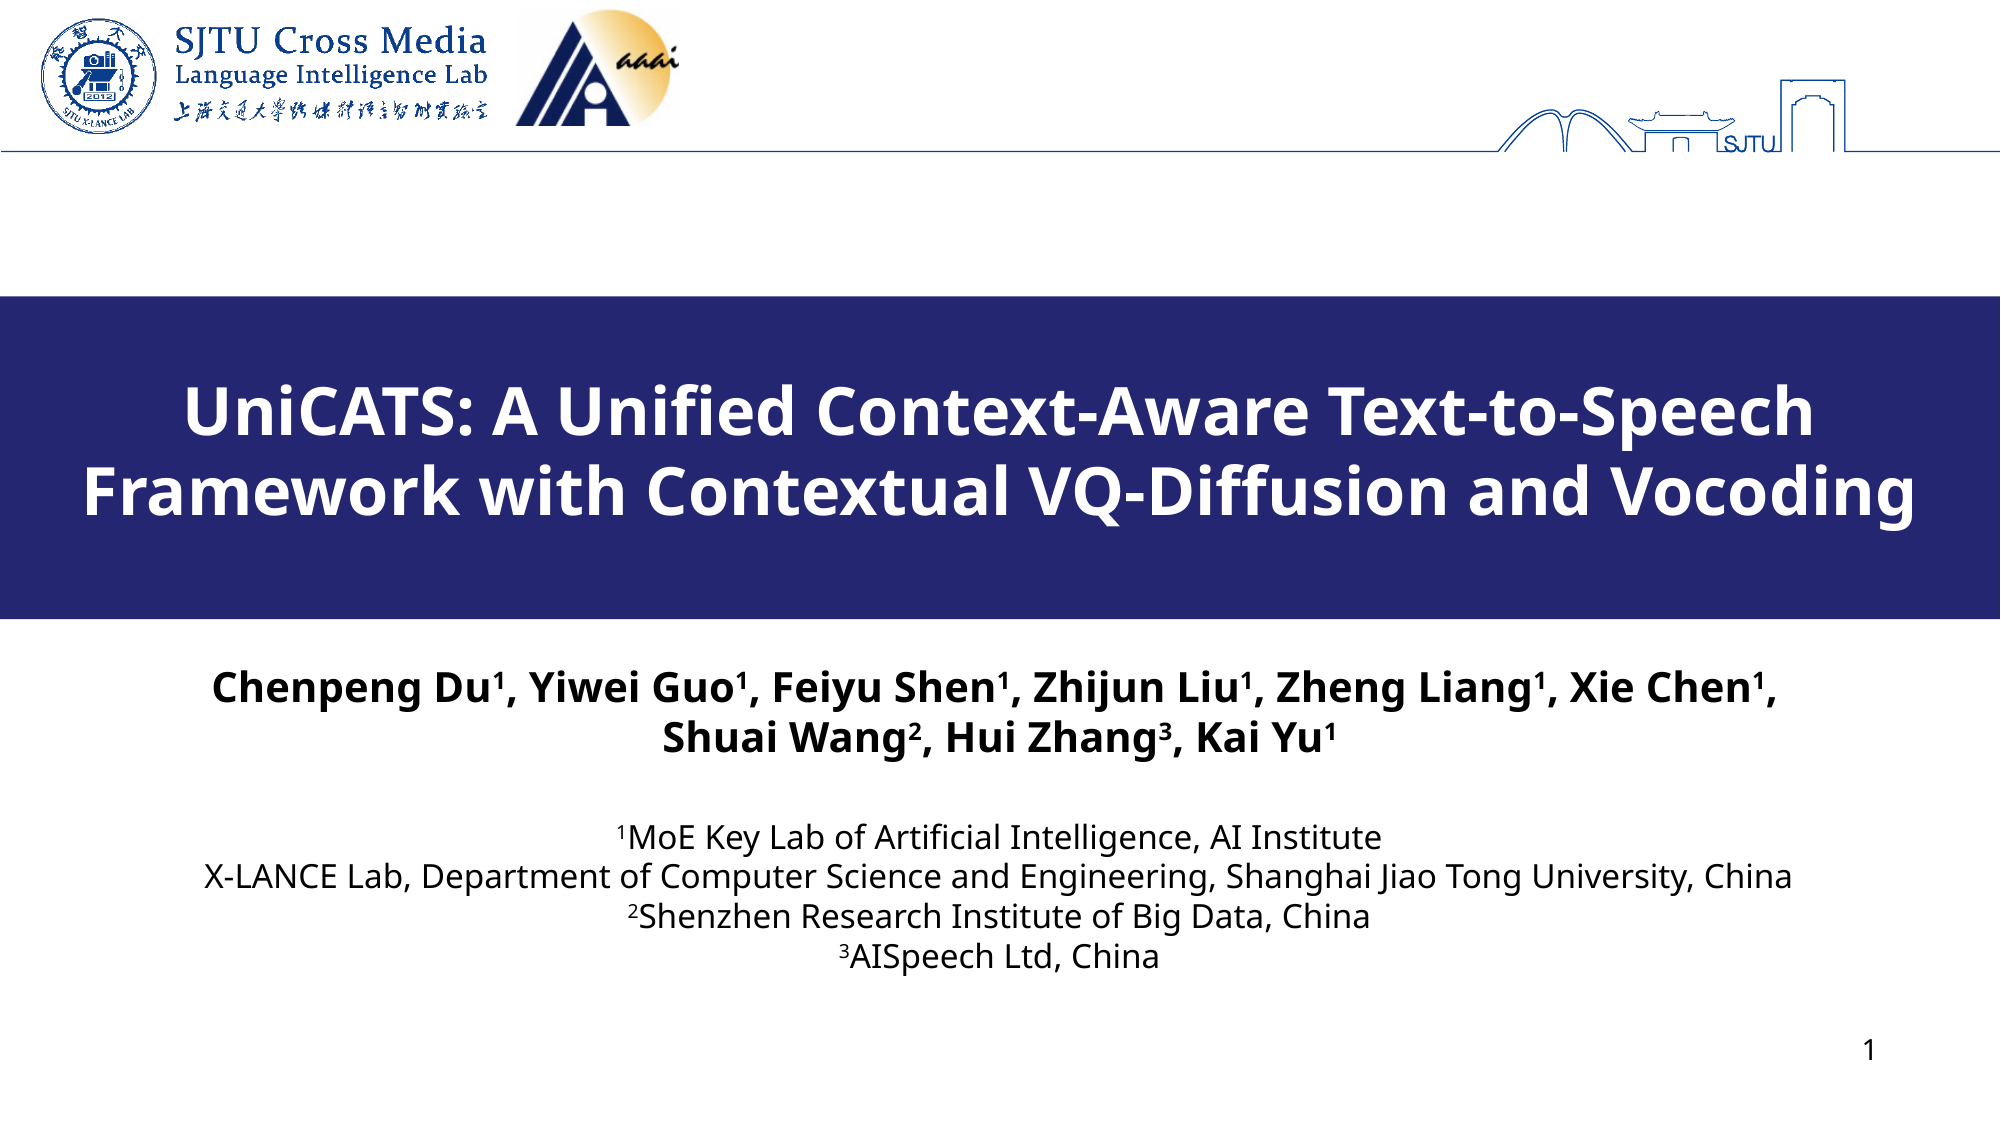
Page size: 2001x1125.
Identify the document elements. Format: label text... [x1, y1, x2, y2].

text_box 1MoE Key Lab of Artificial Intelligence, AI Institute X-LANCE Lab, Department of Computer Science and Engineering, Shanghai Jiao Tong University, China 2Shenzhen Research Institute of Big Data, China 3AISpeech Ltd, China [0, 808, 2000, 983]
picture [3, 0, 679, 155]
text_box UniCATS: A Unified Context-Aware Text-to-Speech Framework with Contextual VQ-Diffusion and Vocoding [15, 361, 1985, 537]
slide_number 1 [1543, 1023, 1894, 1103]
text_box Chenpeng Du1, Yiwei Guo1, Feiyu Shen1, Zhijun Liu1, Zheng Liang1, Xie Chen1, Shuai Wang2, Hui Zhang3, Kai Yu1 [131, 653, 1869, 769]
